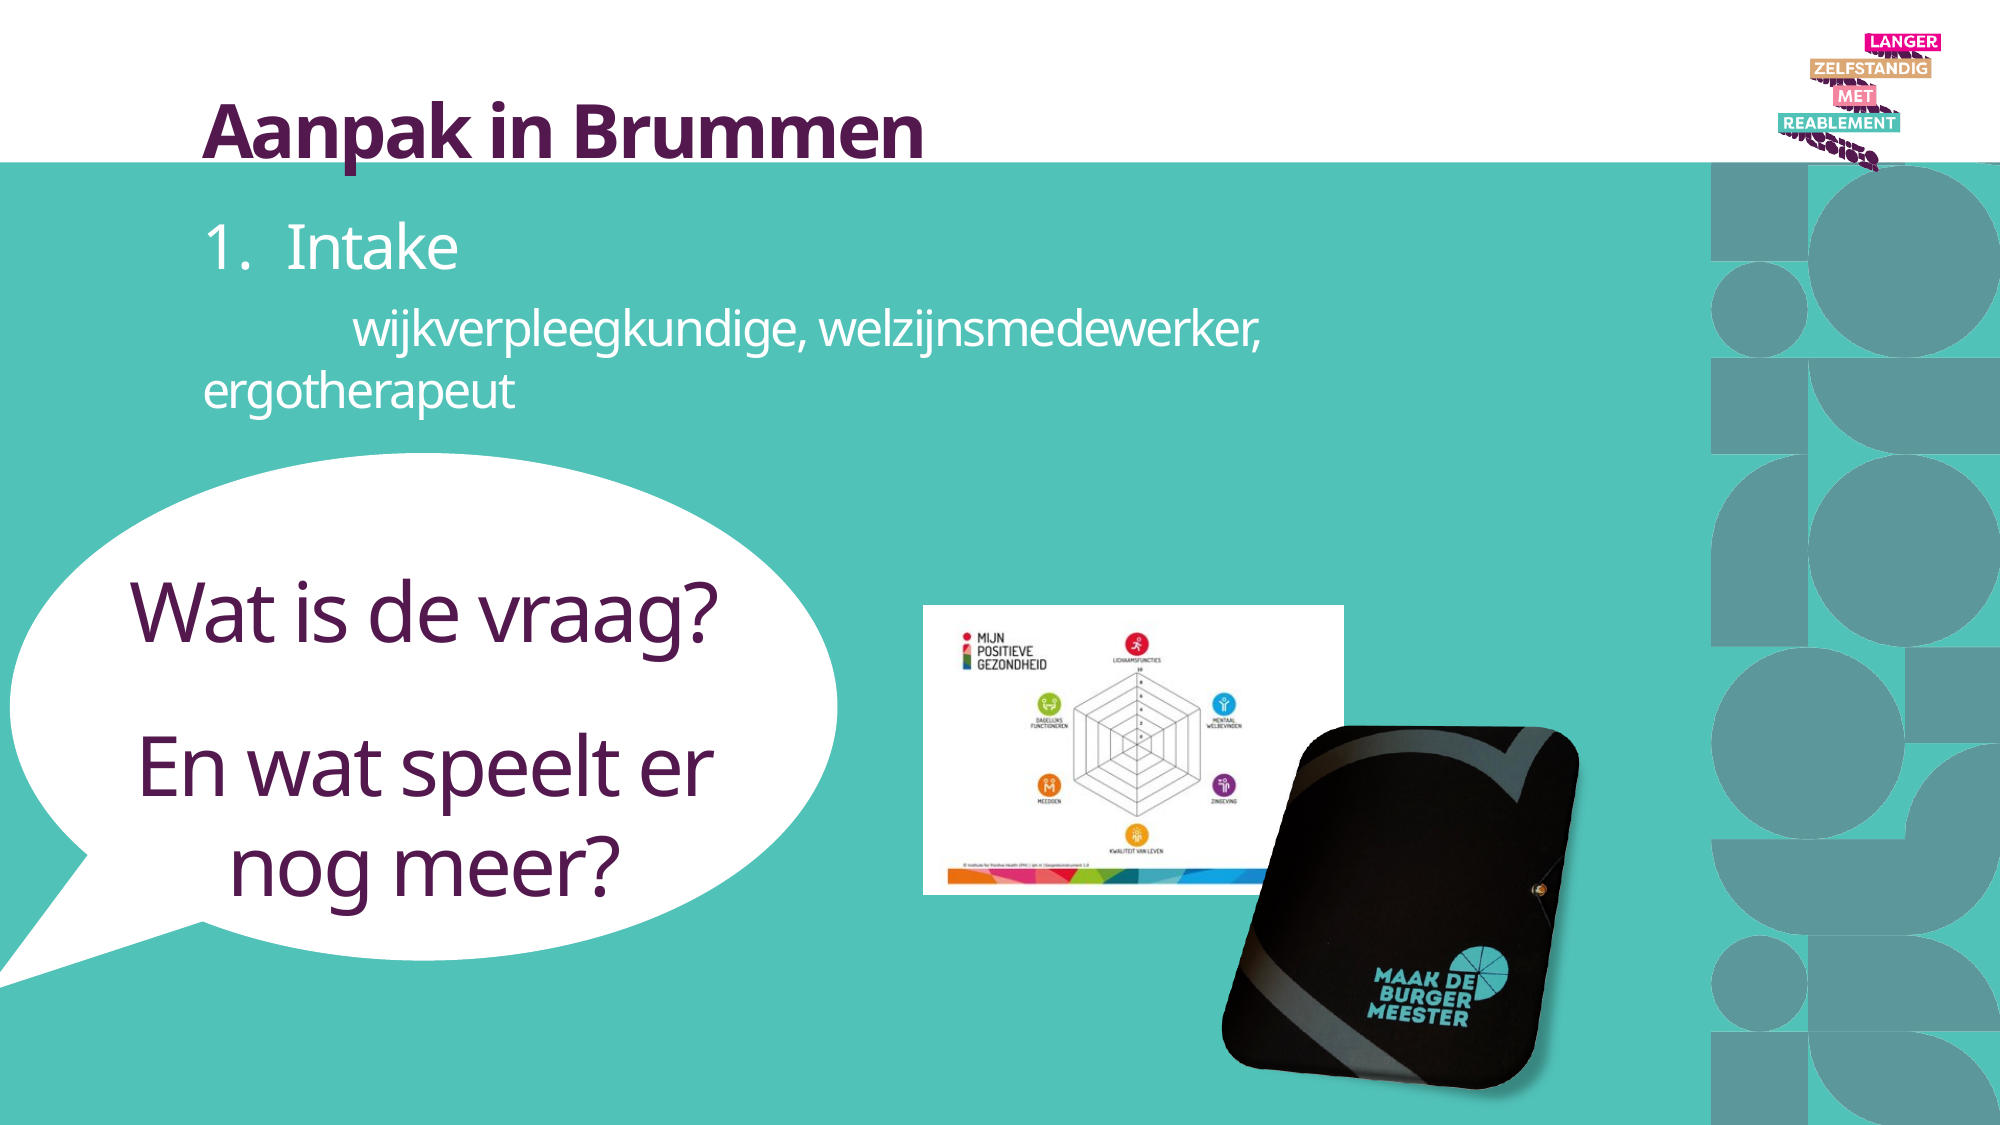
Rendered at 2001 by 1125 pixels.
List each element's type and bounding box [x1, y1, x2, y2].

picture [923, 605, 1613, 1121]
text_box [0, 0, 2000, 1125]
